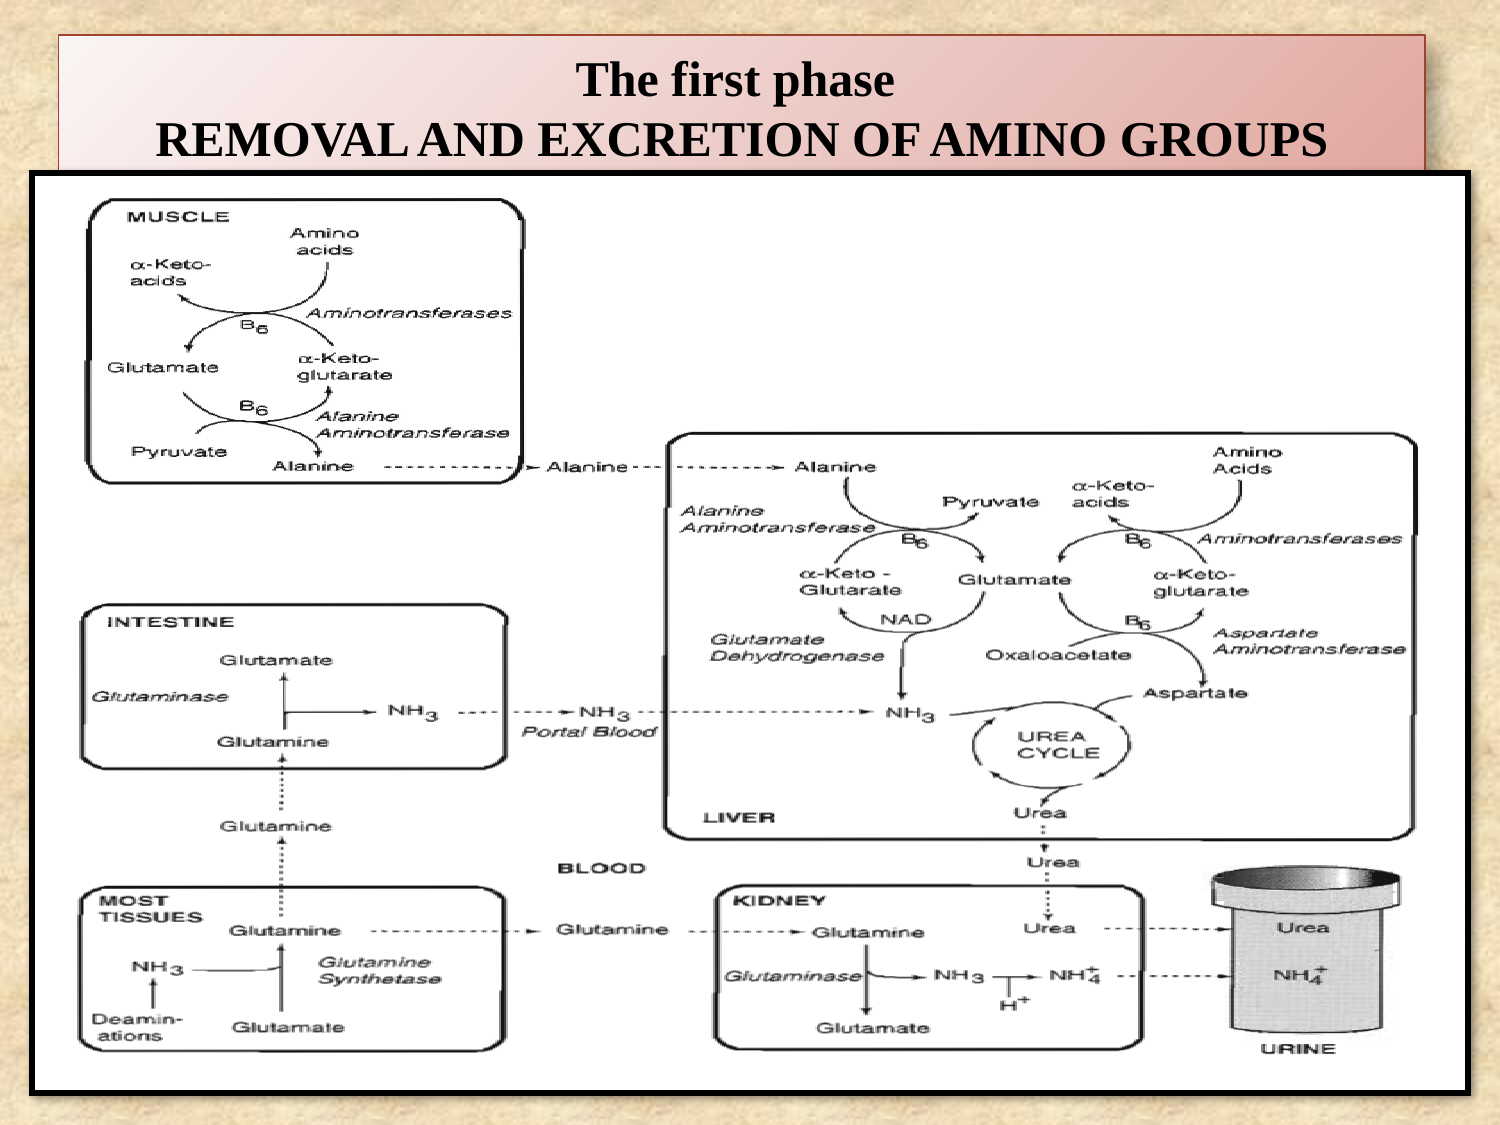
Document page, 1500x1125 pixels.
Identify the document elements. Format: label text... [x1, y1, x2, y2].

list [34, 175, 1466, 1091]
title The first phase REMOVAL AND EXCRETION OF AMINO GROUPS [58, 34, 1426, 167]
picture [0, 0, 1500, 1125]
